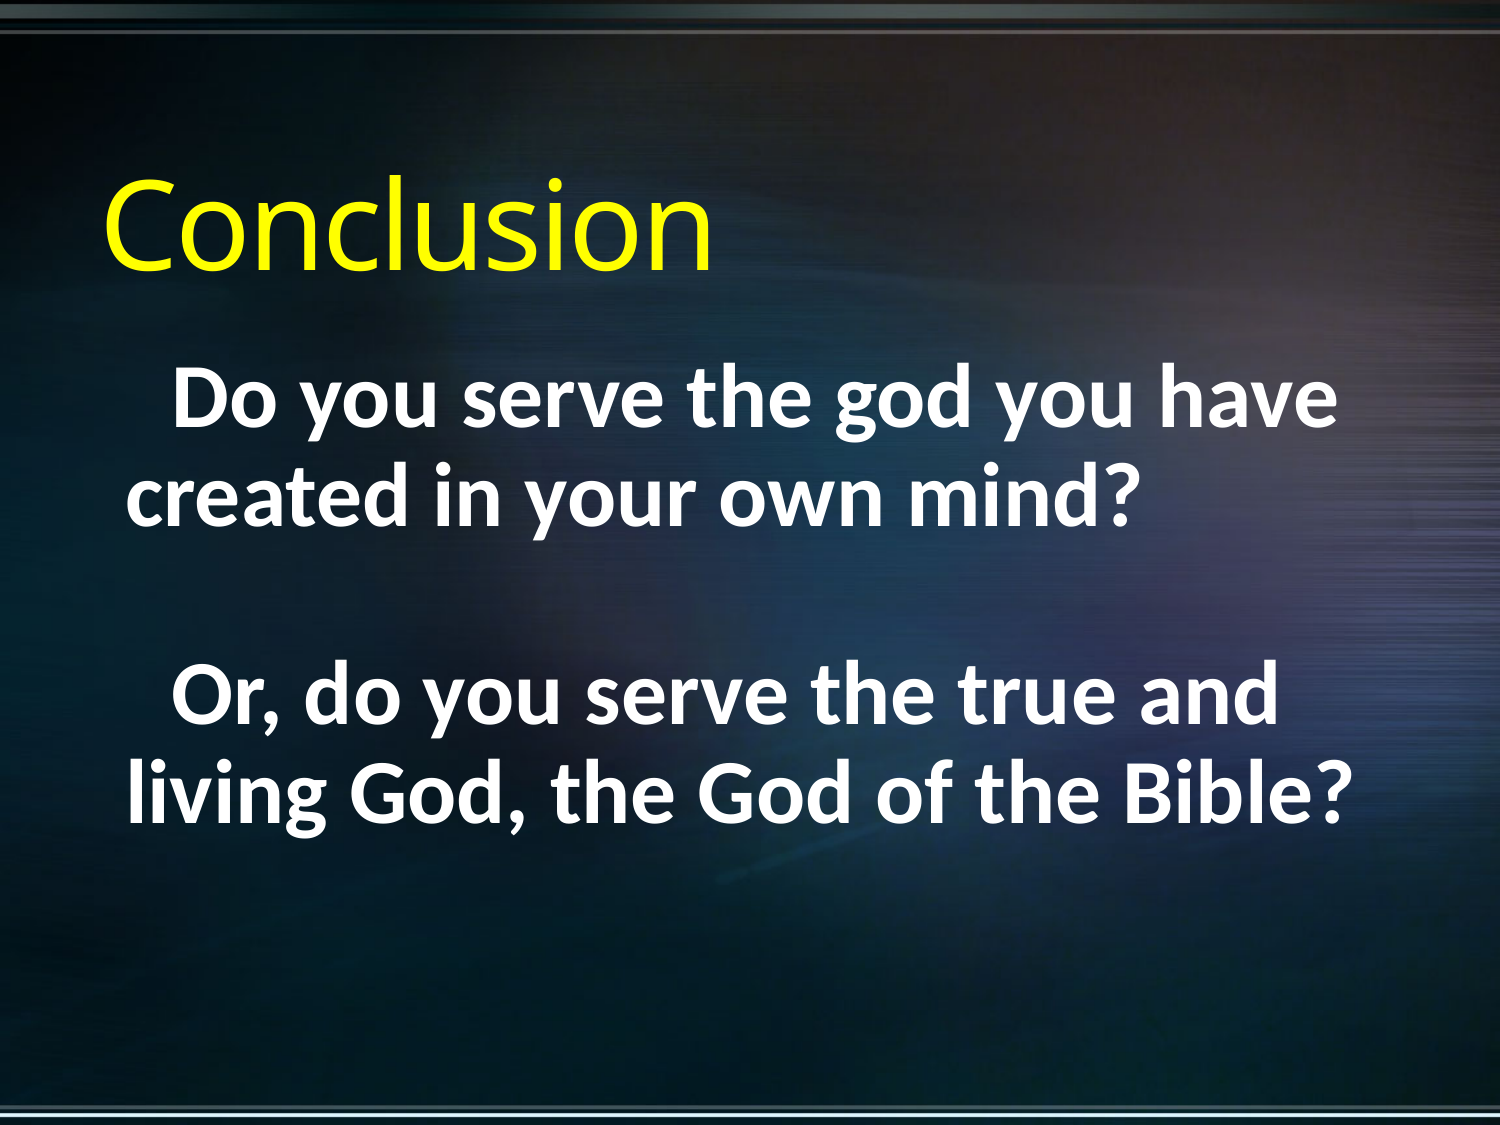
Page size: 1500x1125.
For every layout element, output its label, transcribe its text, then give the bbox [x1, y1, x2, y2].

picture [0, 0, 1500, 1125]
title Conclusion [99, 162, 1361, 350]
subtitle Do you serve the god you have created in your own mind? Or, do you serve the true and living God, the God of the Bible? [125, 348, 1361, 911]
